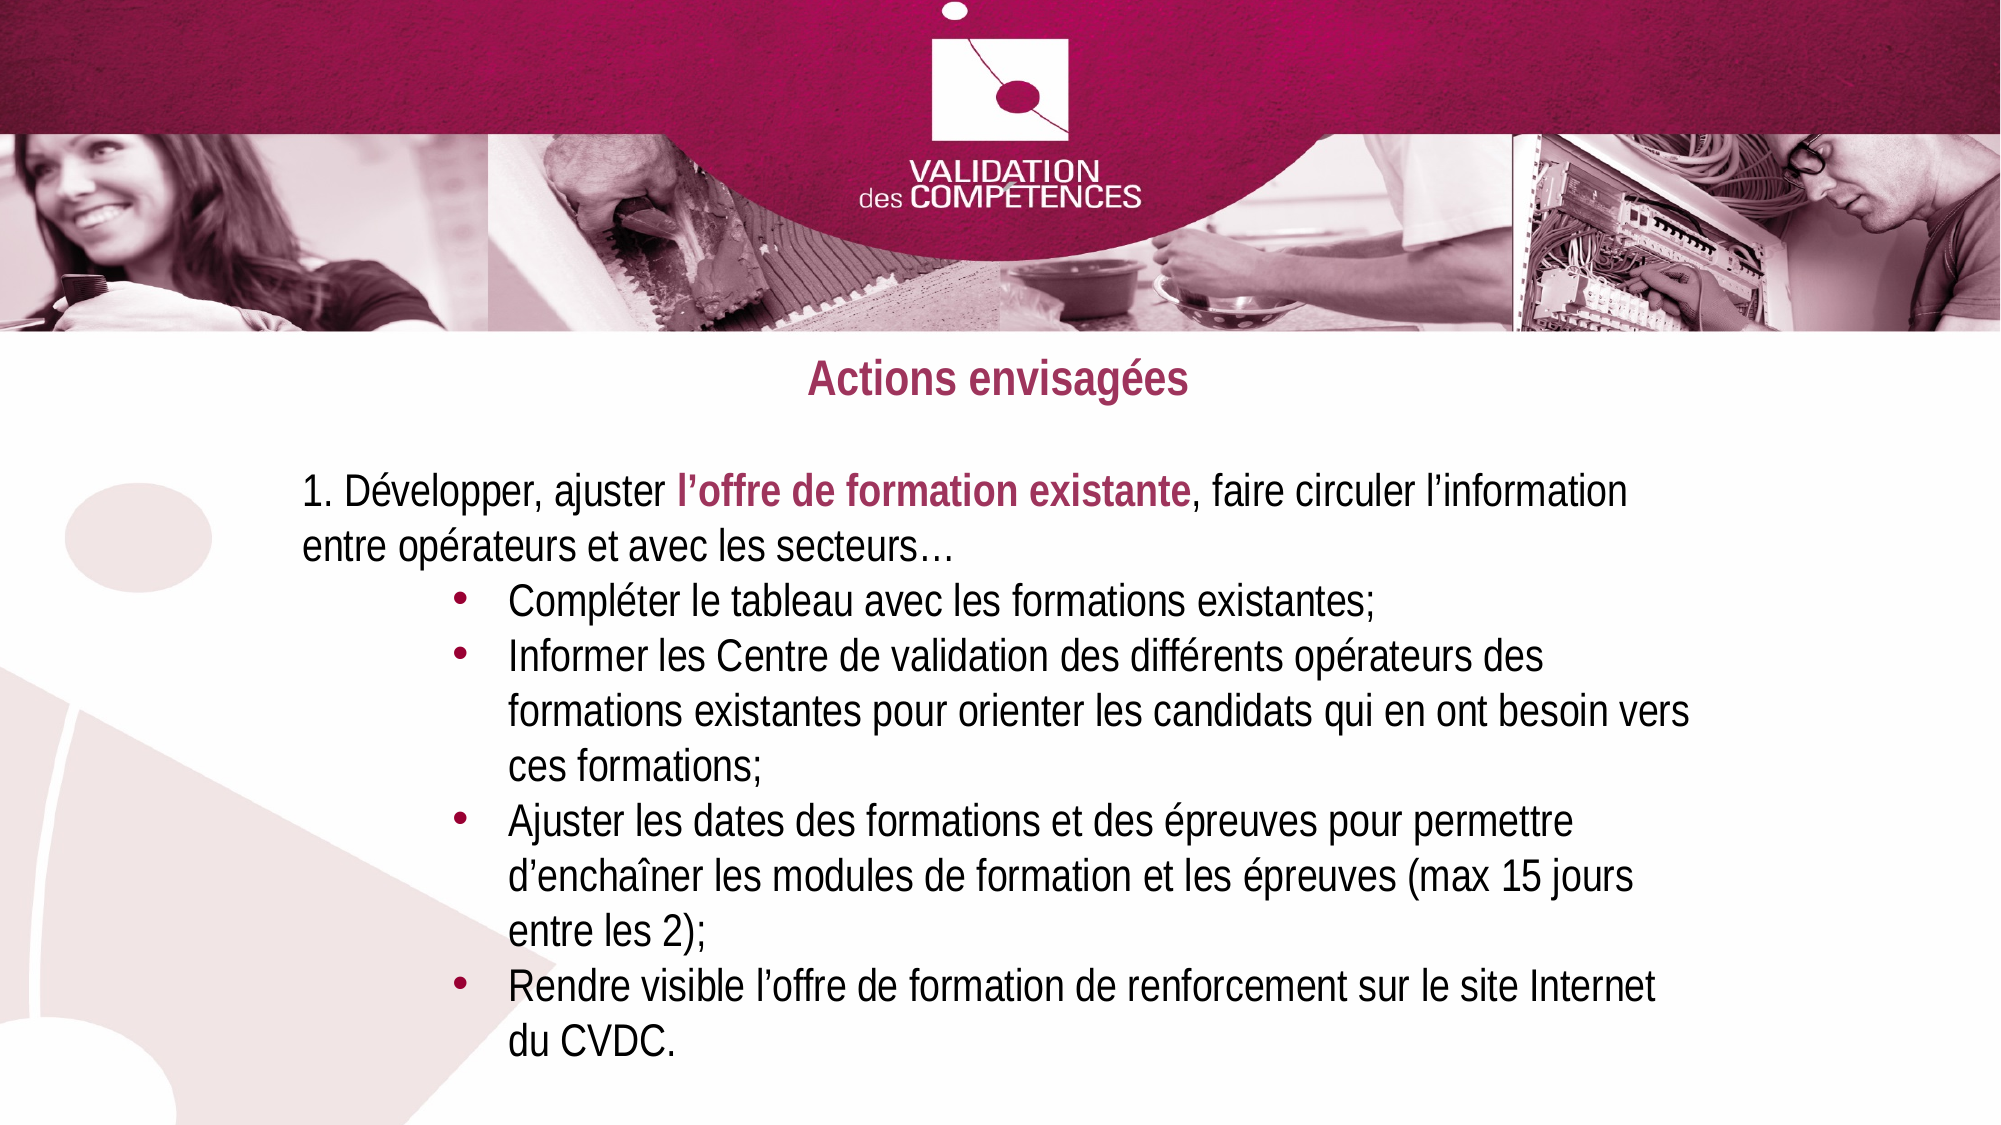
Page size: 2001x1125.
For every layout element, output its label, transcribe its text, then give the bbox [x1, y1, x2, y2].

text_box Actions envisagées 1. Développer, ajuster l’offre de formation existante, faire circuler l’information entre opérateurs et avec les secteurs… Compléter le tableau avec les formations existantes; Informer les Centre de validation des différents opérateurs des formations existantes pour orienter les candidats qui en ont besoin vers ces formations; Ajuster les dates des formations et des épreuves pour permettre d’enchaîner les modules de formation et les épreuves (max 15 jours entre les 2); Rendre visible l’offre de formation de renforcement sur le site Internet du CVDC. [287, 338, 1709, 1073]
picture [0, 0, 2001, 1125]
